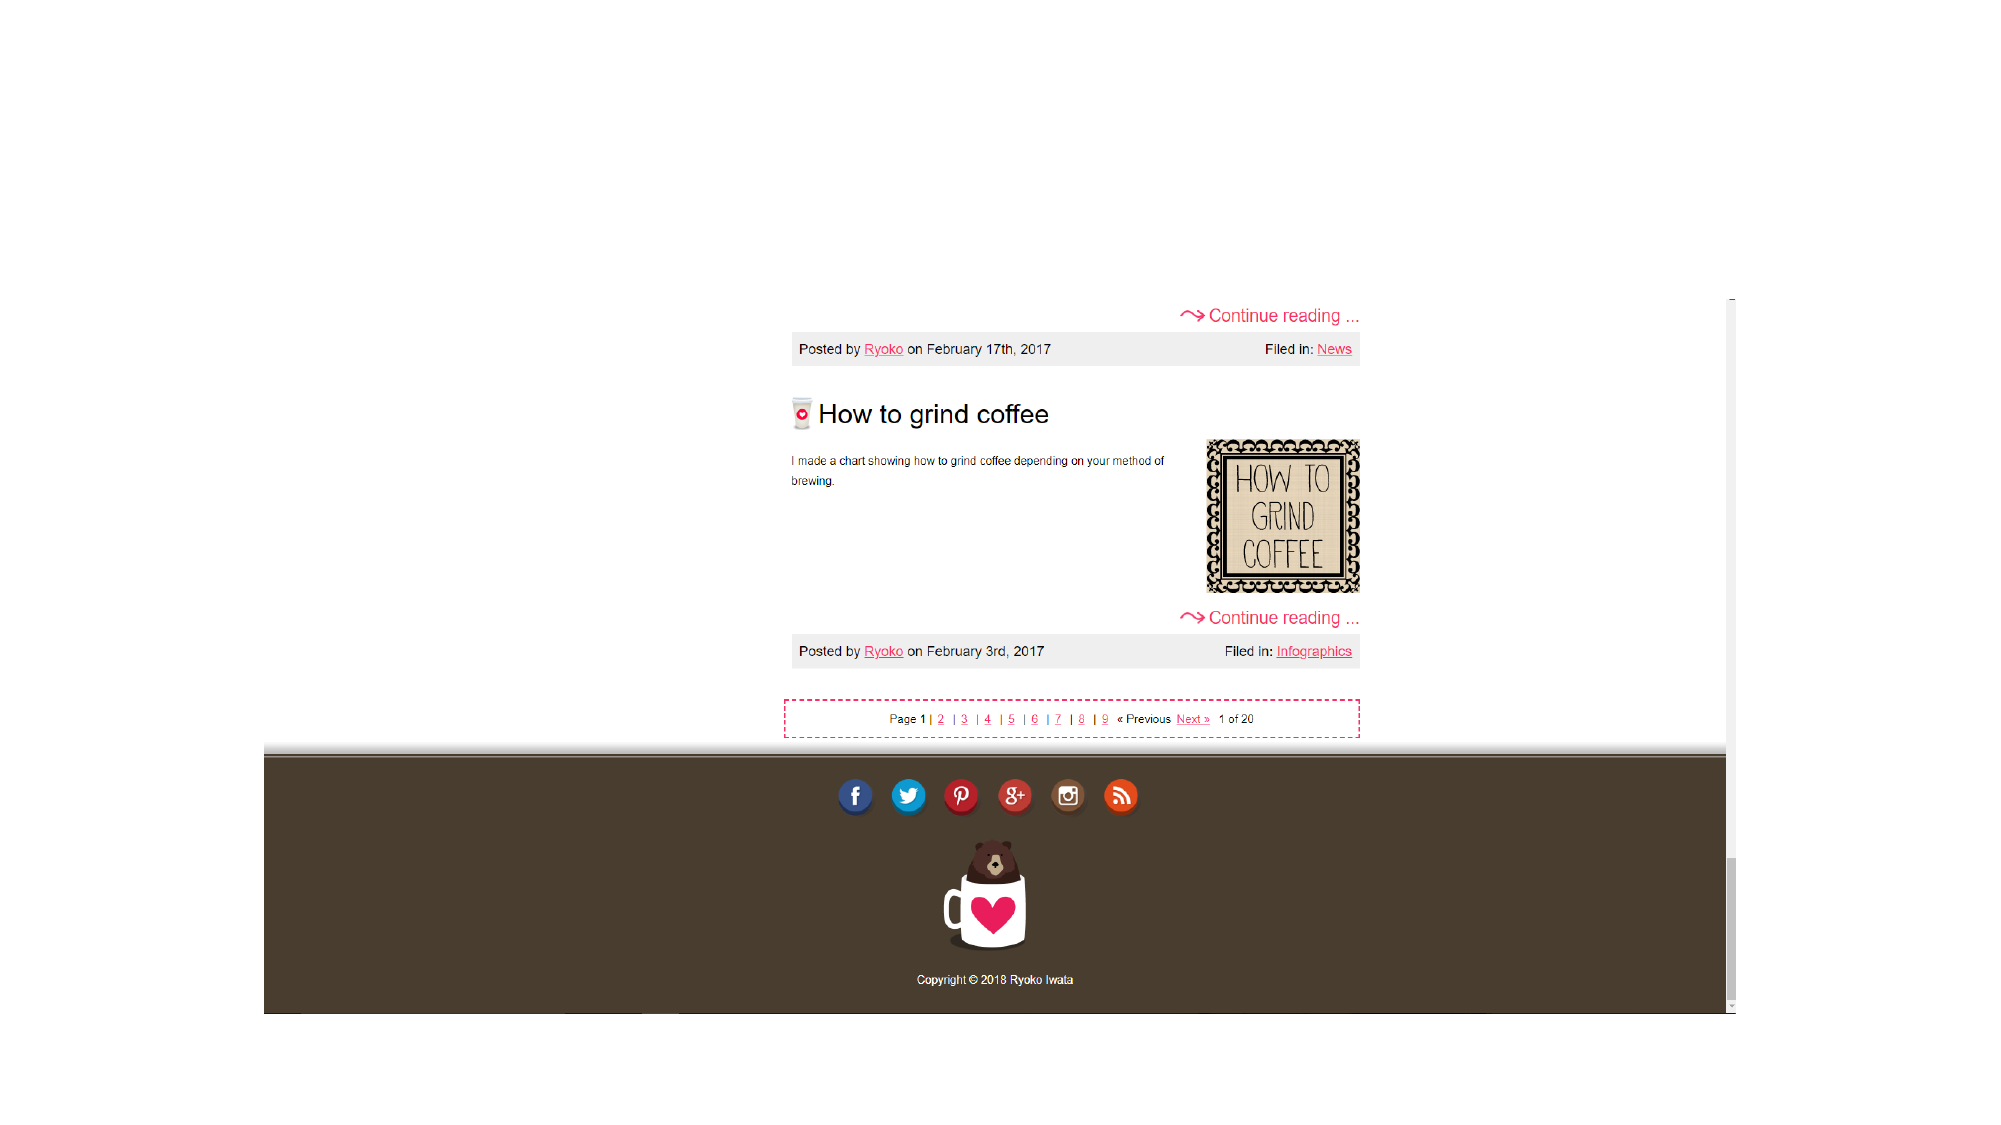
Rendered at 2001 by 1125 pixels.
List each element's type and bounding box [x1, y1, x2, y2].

list [263, 299, 1736, 1014]
